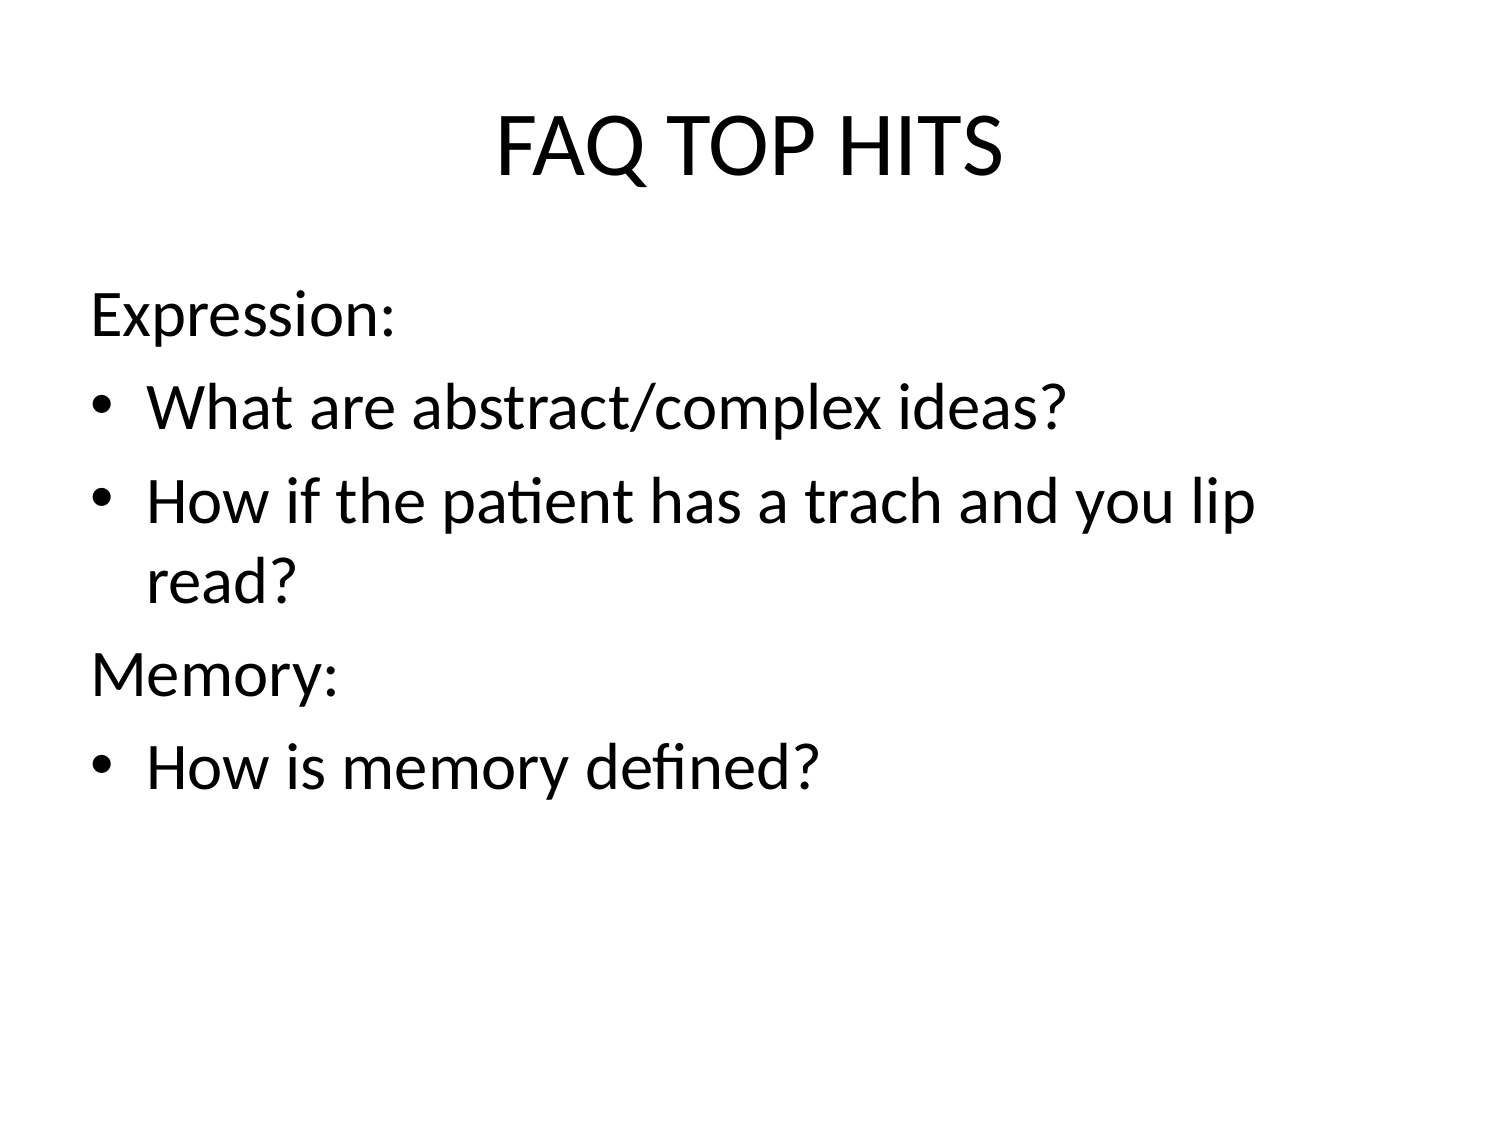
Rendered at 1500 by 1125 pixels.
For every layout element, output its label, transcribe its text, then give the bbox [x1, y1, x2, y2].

title FAQ TOP HITS [75, 45, 1425, 233]
list Expression: What are abstract/complex ideas? How if the patient has a trach and you lip read? Memory: How is memory defined? [75, 262, 1425, 1005]
